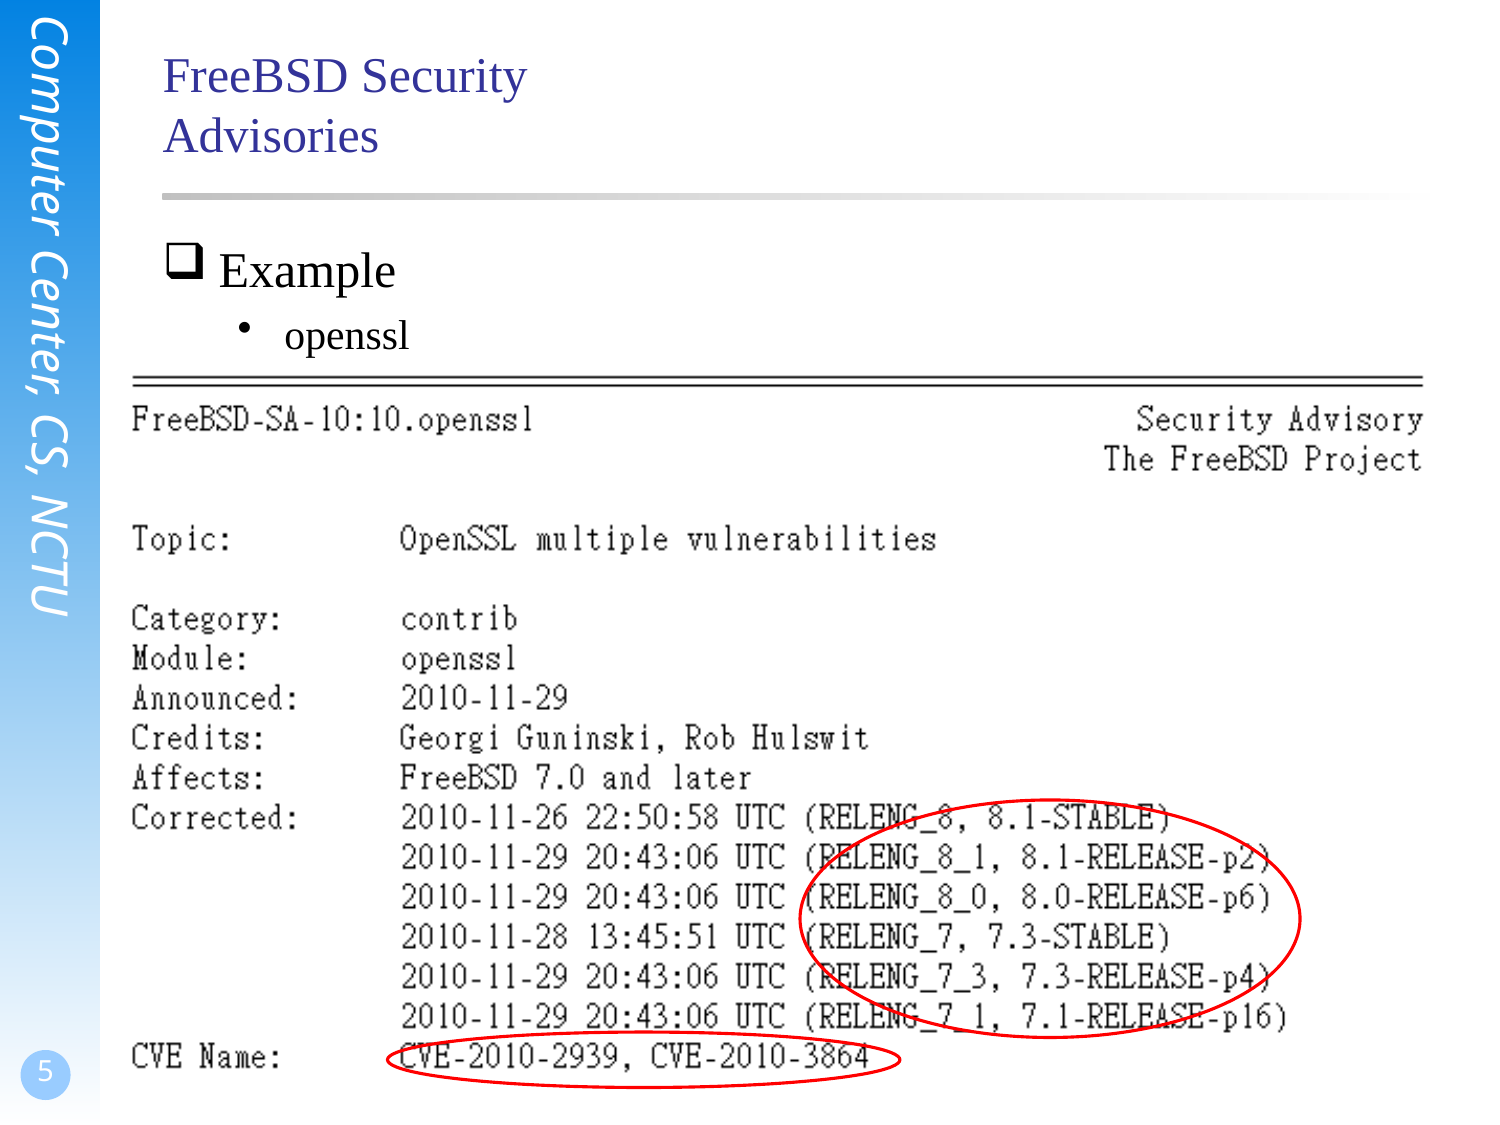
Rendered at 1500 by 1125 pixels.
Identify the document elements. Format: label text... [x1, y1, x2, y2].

title FreeBSD Security Advisories [162, 42, 1438, 231]
list Example openssl [162, 237, 1438, 362]
picture [124, 362, 1438, 1081]
